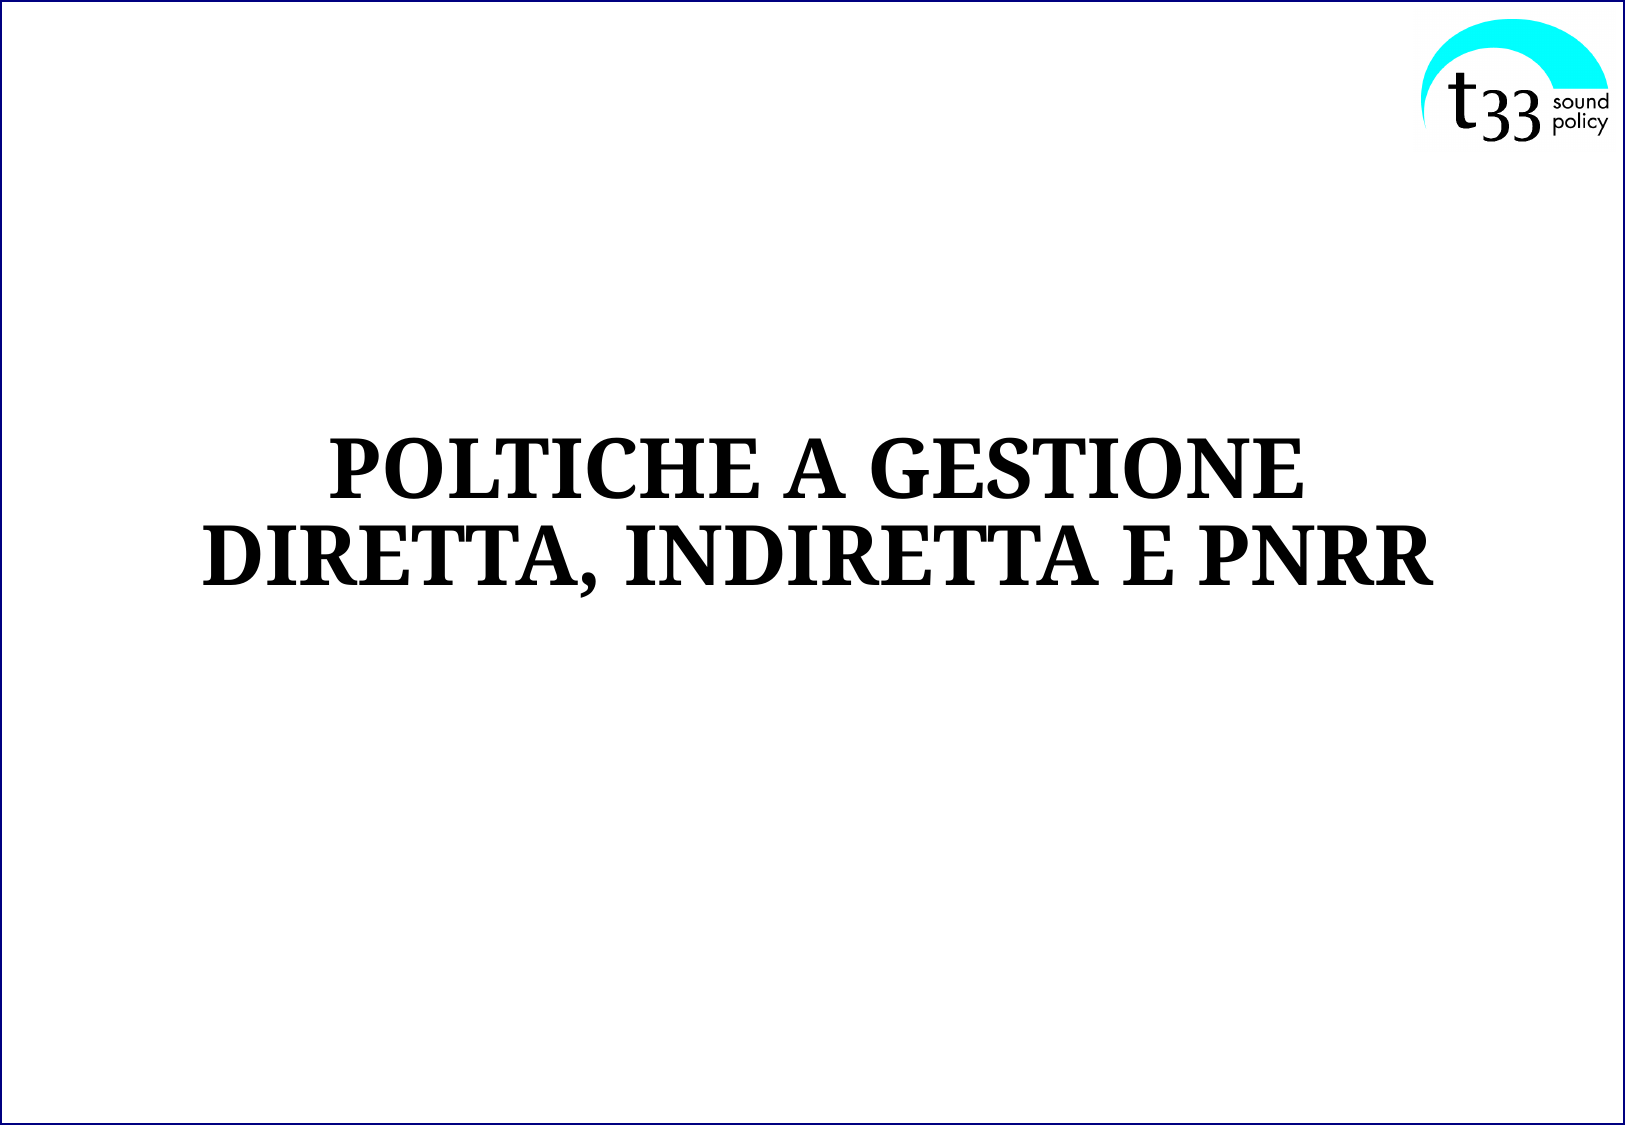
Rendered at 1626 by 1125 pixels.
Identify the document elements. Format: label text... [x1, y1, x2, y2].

picture [1413, 7, 1616, 152]
title Poltiche a gestione diretta, indiretta e PNRR [126, 421, 1509, 646]
